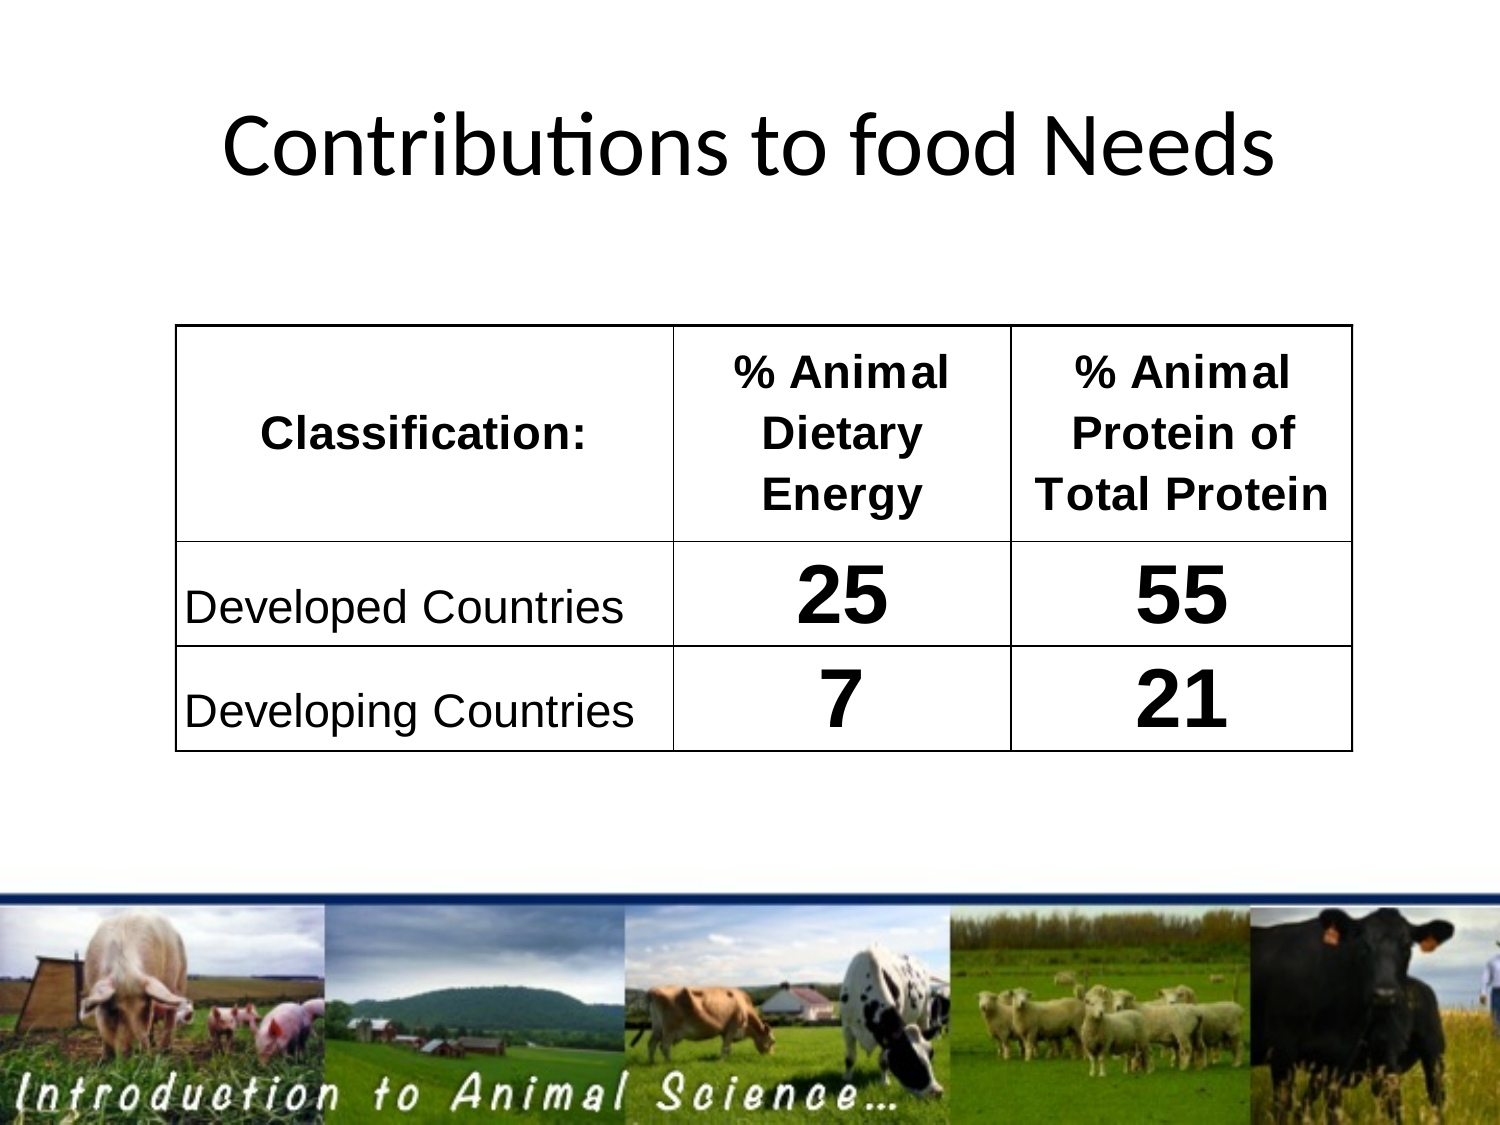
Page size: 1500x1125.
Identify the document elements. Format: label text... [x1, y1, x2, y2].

picture [0, 0, 1500, 1125]
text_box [174, 324, 1356, 754]
title Contributions to food Needs [74, 44, 1426, 233]
